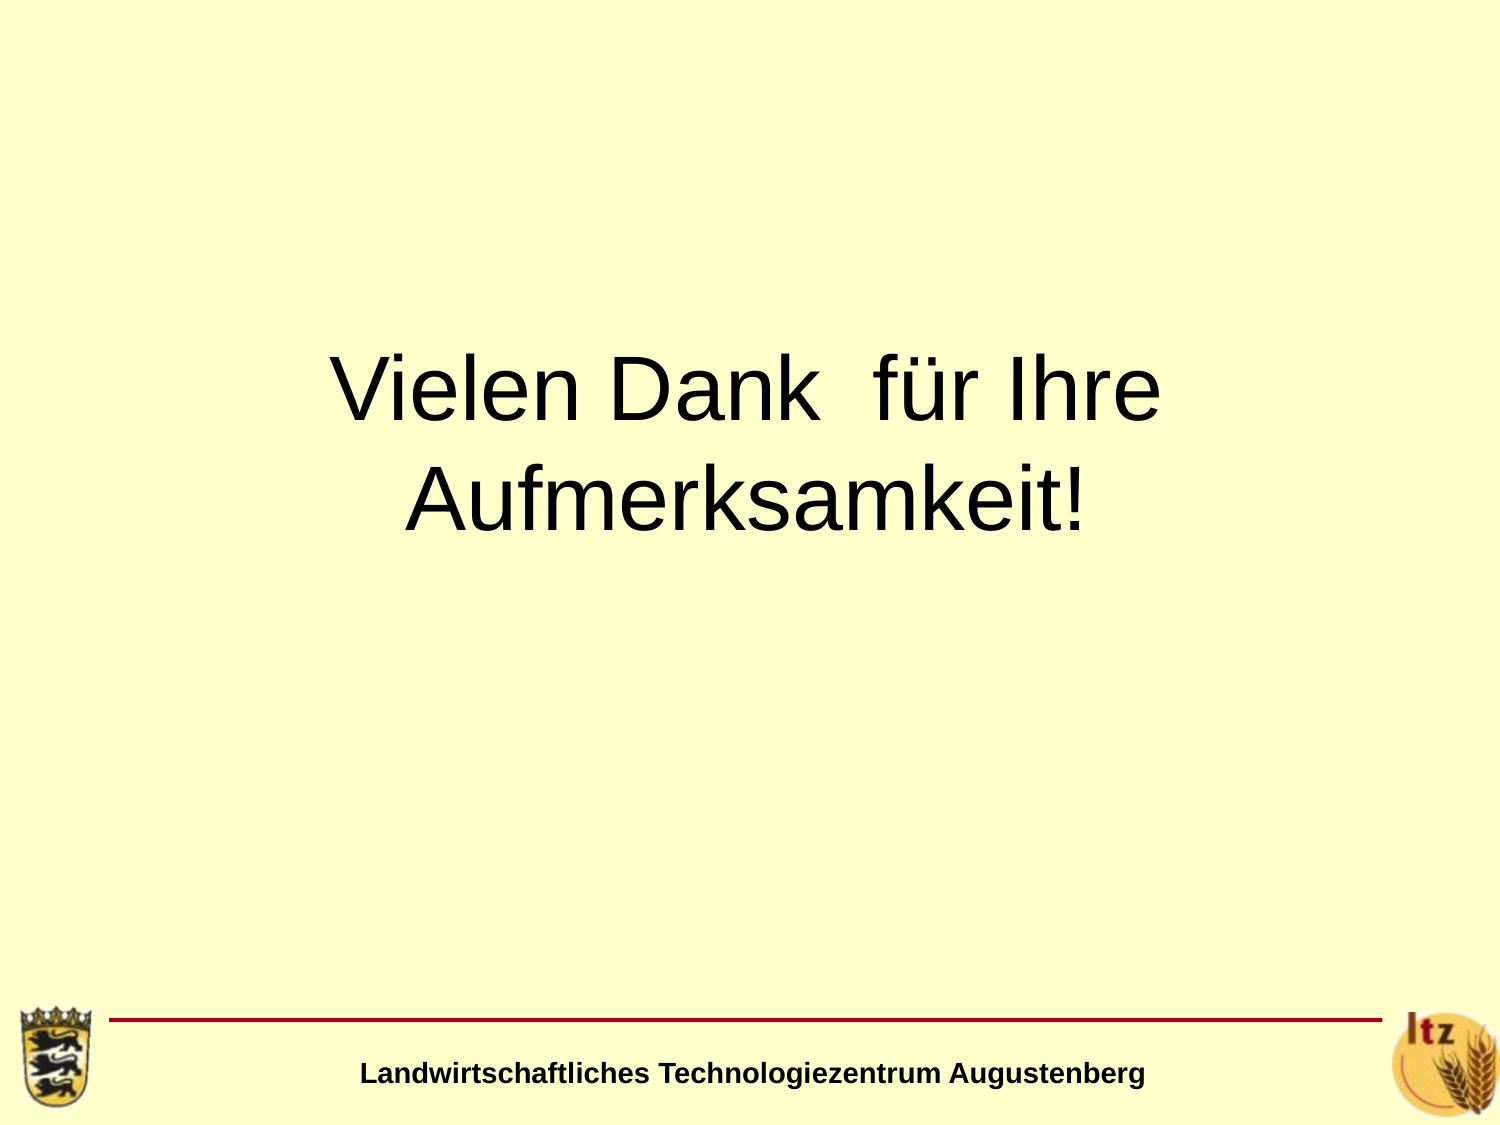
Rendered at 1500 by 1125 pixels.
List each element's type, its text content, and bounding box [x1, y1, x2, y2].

title Vielen Dank für Ihre Aufmerksamkeit! [109, 345, 1385, 533]
picture [1392, 1012, 1500, 1118]
picture [0, 1002, 276, 1118]
